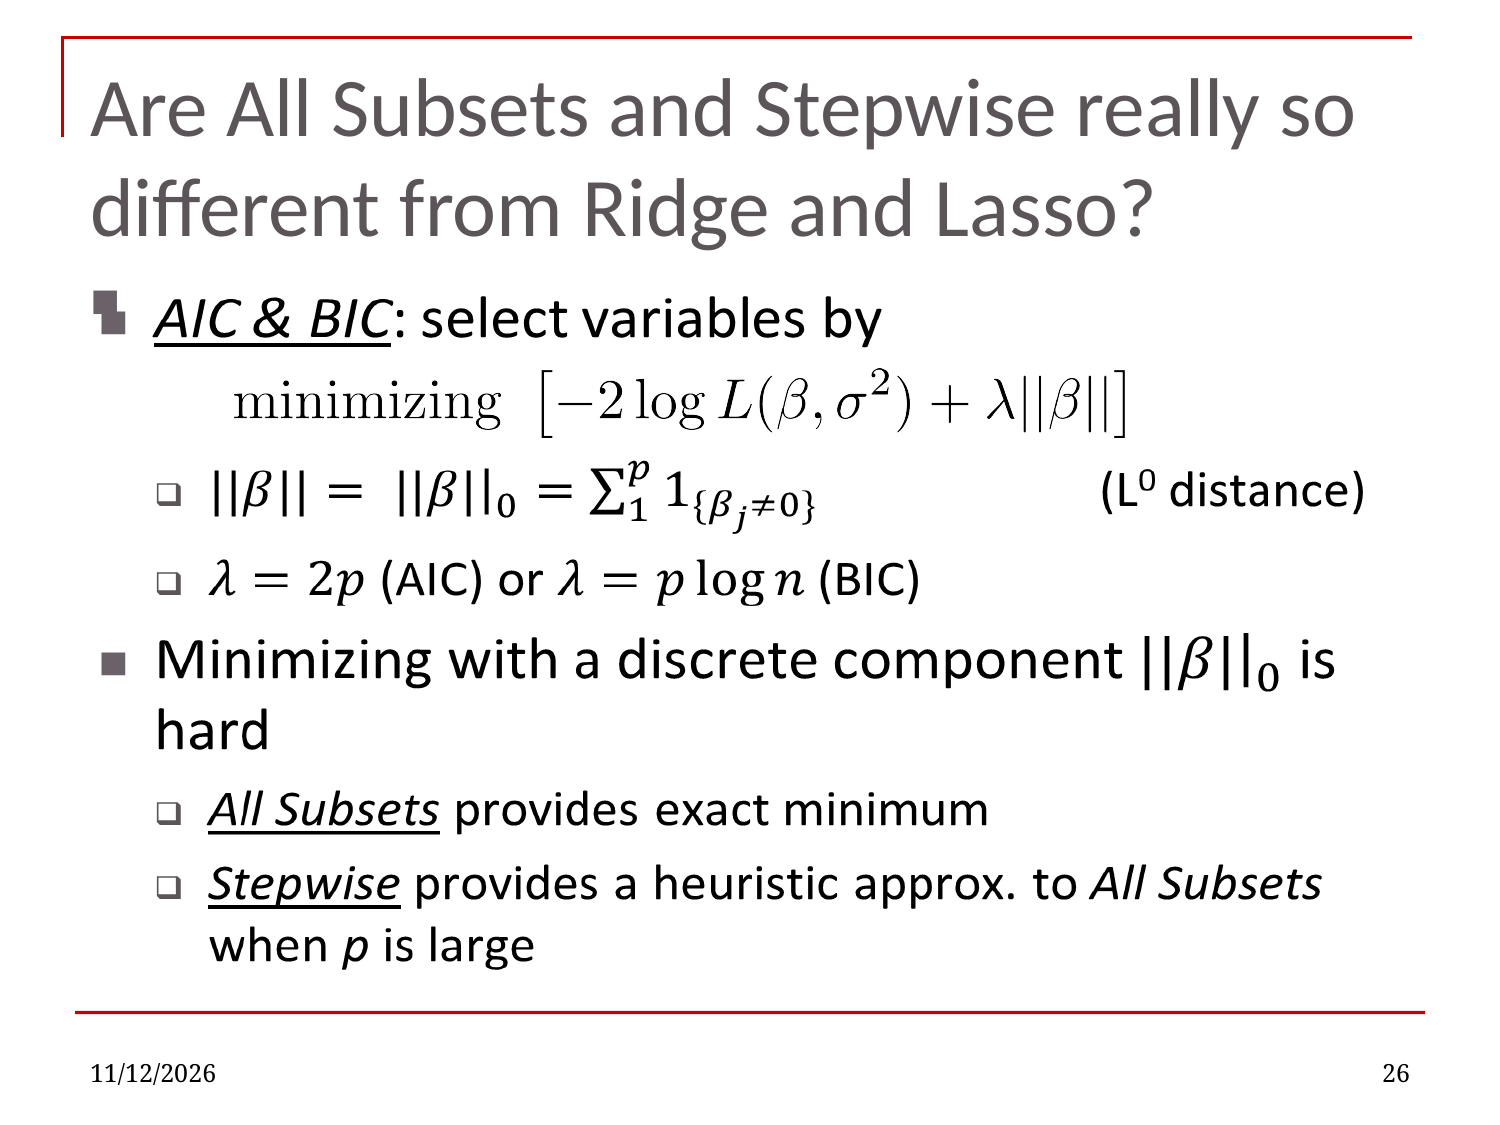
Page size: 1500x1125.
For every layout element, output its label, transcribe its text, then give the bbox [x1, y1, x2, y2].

slide_number 26 [1074, 1024, 1425, 1100]
list [75, 262, 1425, 1006]
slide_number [75, 1024, 425, 1100]
picture [234, 368, 1126, 438]
title Are All Subsets and Stepwise really so different from Ridge and Lasso? [75, 45, 1425, 233]
